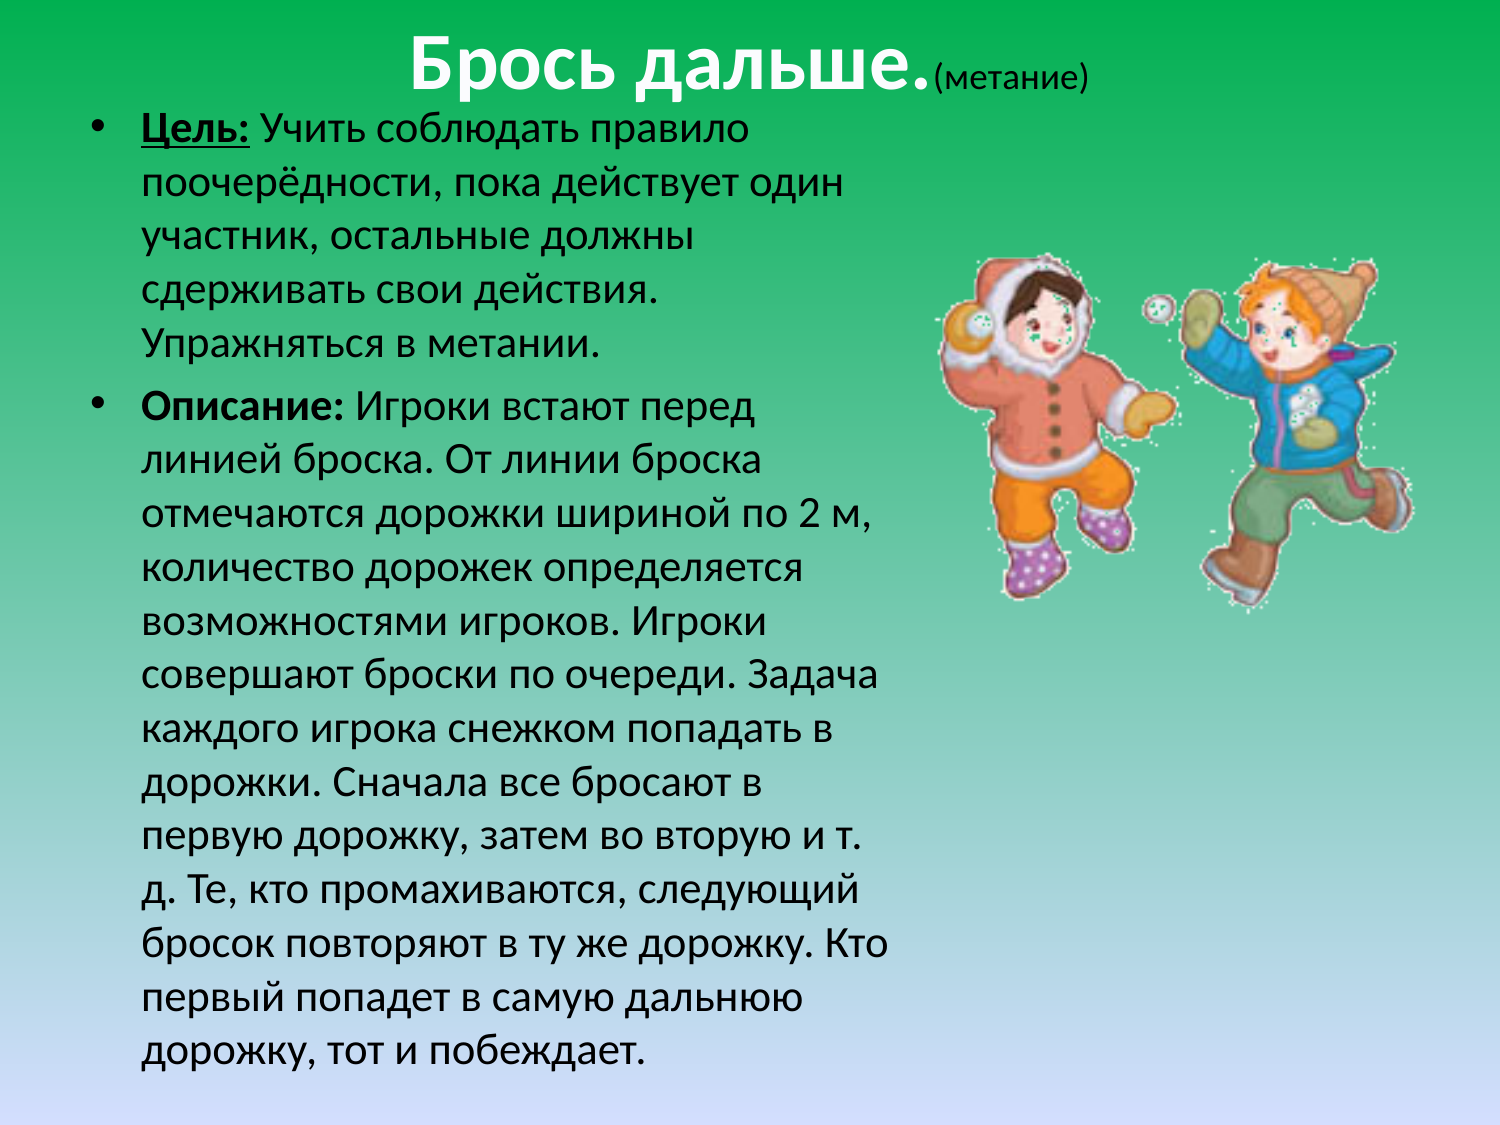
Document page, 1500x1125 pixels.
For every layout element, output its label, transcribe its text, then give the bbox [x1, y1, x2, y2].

list Цель: Учить соблюдать правило поочерёдности, пока действует один участник, остальные должны сдерживать свои действия. Упражняться в метании. Описание: Игроки встают перед линией броска. От линии броска отмечаются дорожки шириной по 2 м, количество дорожек определяется возможностями игроков. Игроки совершают броски по очереди. Задача каждого игрока снежком попадать в дорожки. Сначала все бросают в первую дорожку, затем во вторую и т. д. Те, кто промахиваются, следующий бросок повторяют в ту же дорожку. Кто первый попадет в самую дальнюю дорожку, тот и побеждает. [75, 90, 916, 1083]
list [915, 195, 1439, 668]
title Брось дальше.(метание) [75, 0, 1425, 114]
